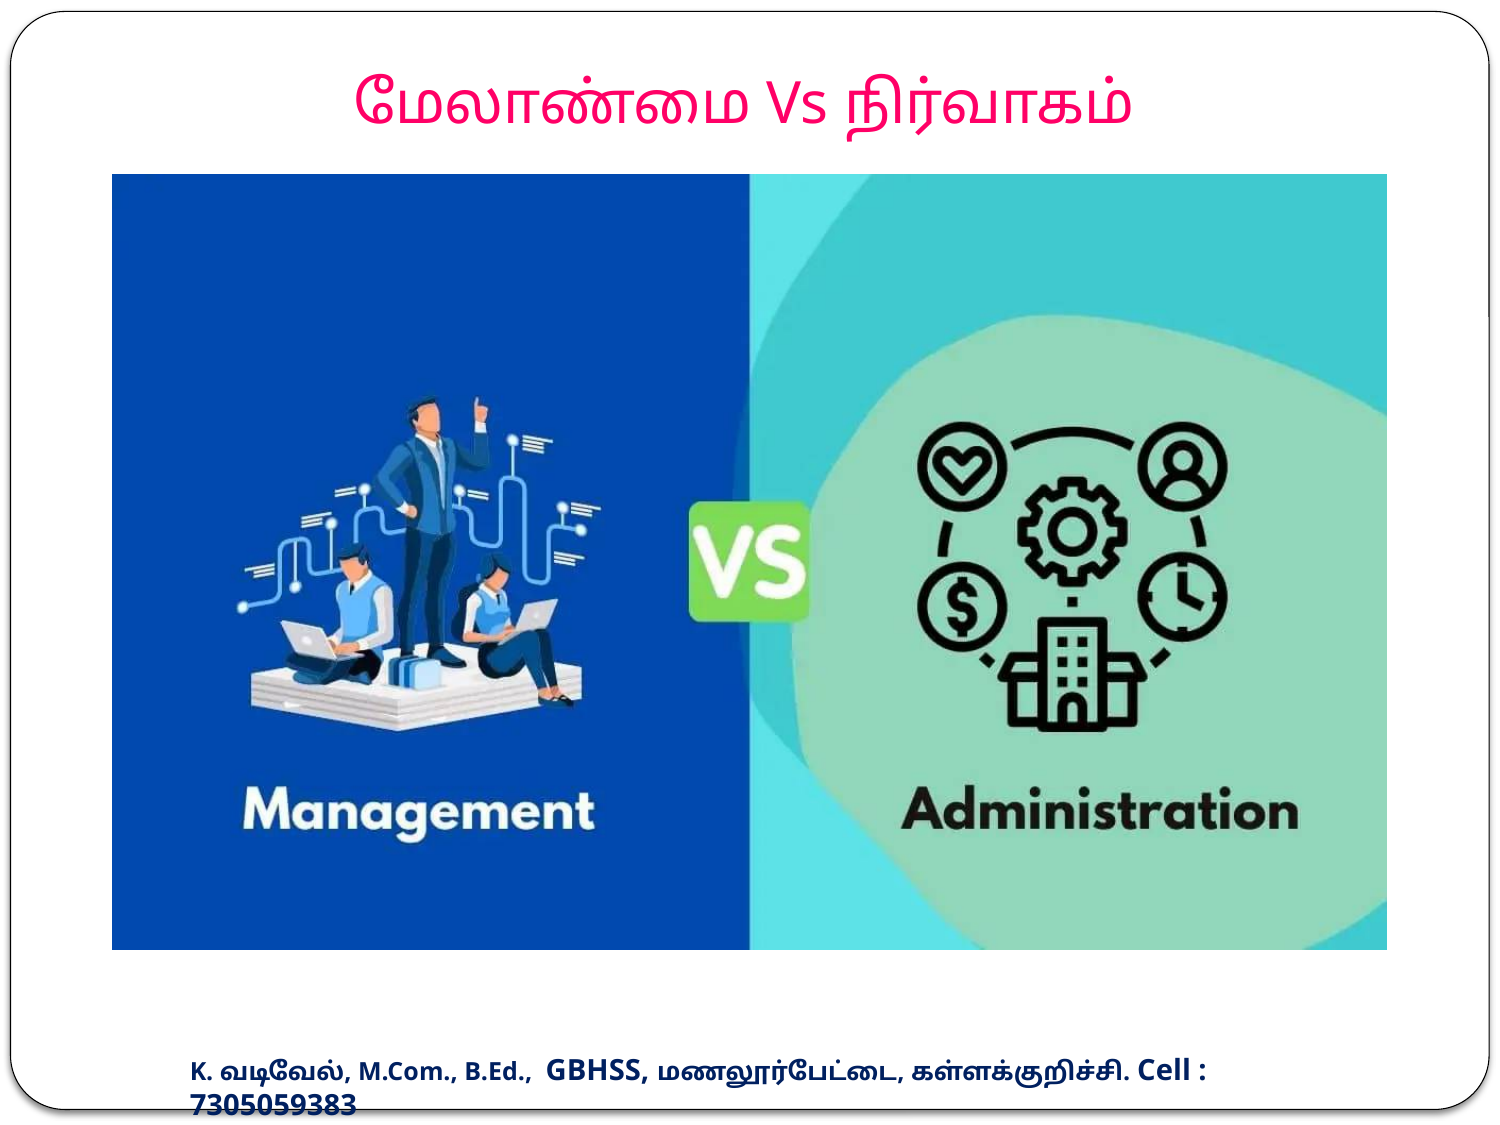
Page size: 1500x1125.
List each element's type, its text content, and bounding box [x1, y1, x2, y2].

title மேலாண்மை Vs நிர்வாகம் [62, 45, 1425, 150]
text_box K. வடிவேல், M.Com., B.Ed., GBHSS, மணலூர்பேட்டை, கள்ளக்குறிச்சி. Cell : 7305059383 [174, 1044, 1350, 1125]
picture [112, 174, 1387, 951]
